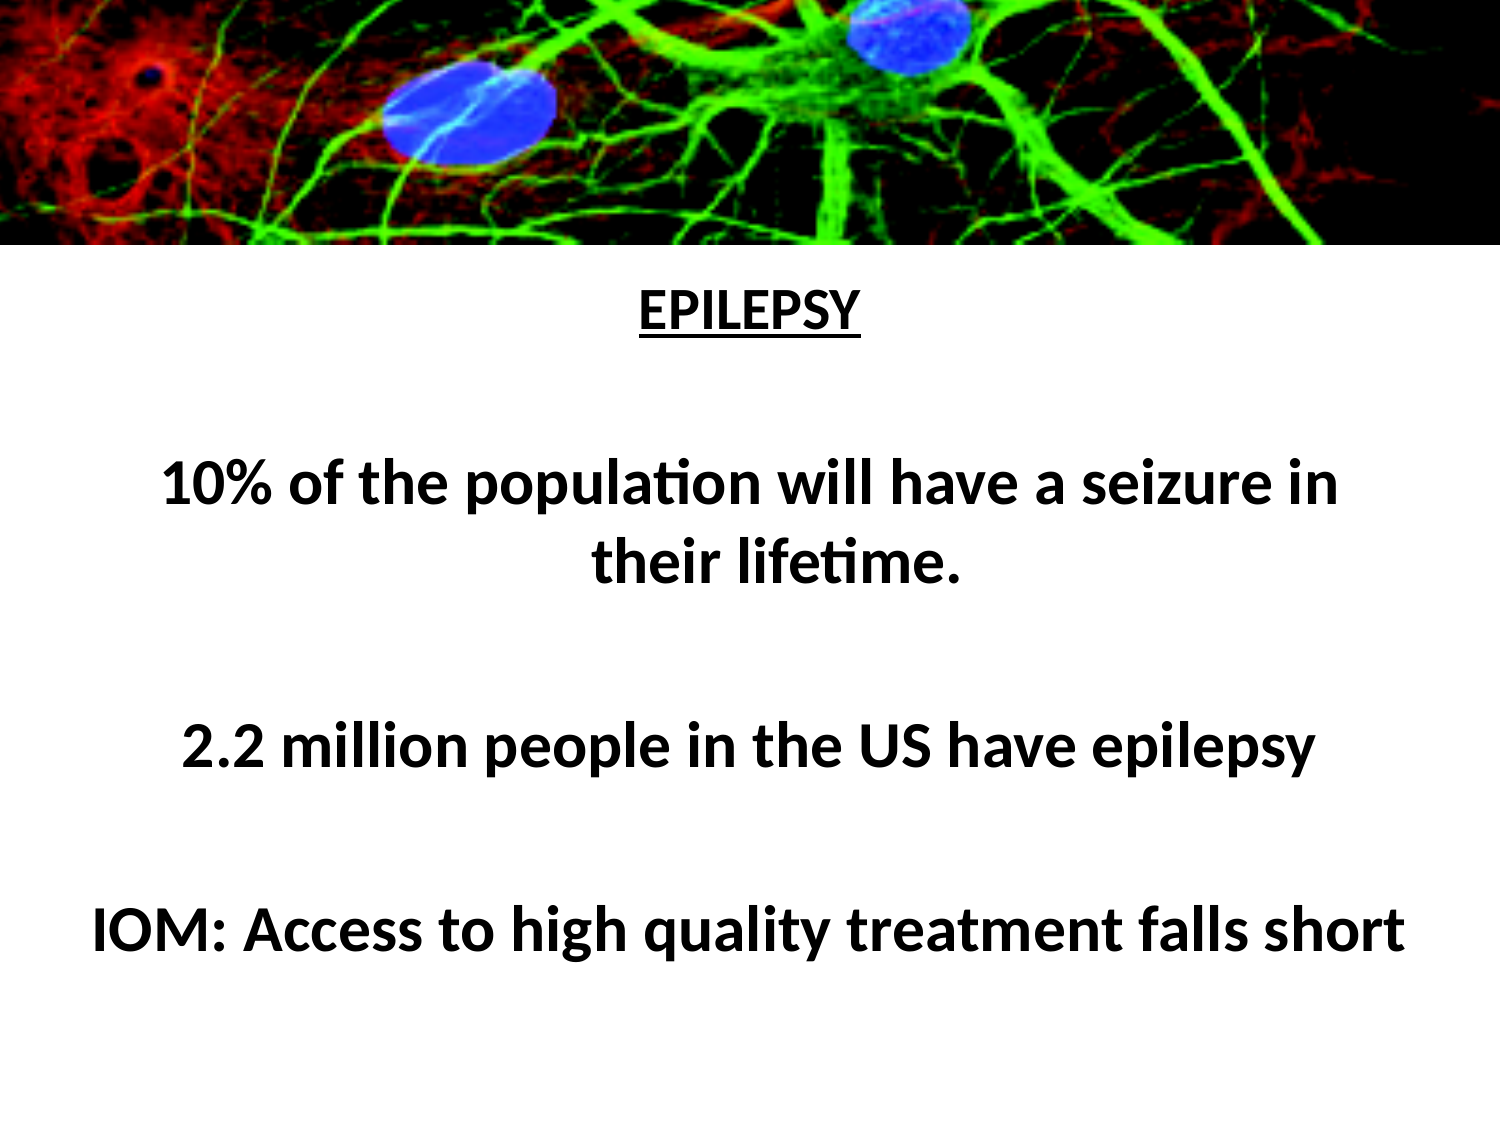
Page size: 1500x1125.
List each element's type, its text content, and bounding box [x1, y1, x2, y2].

list EPILEPSY 10% of the population will have a seizure in their lifetime. 2.2 million people in the US have epilepsy IOM: Access to high quality treatment falls short [75, 262, 1425, 1005]
picture [0, 0, 1500, 246]
